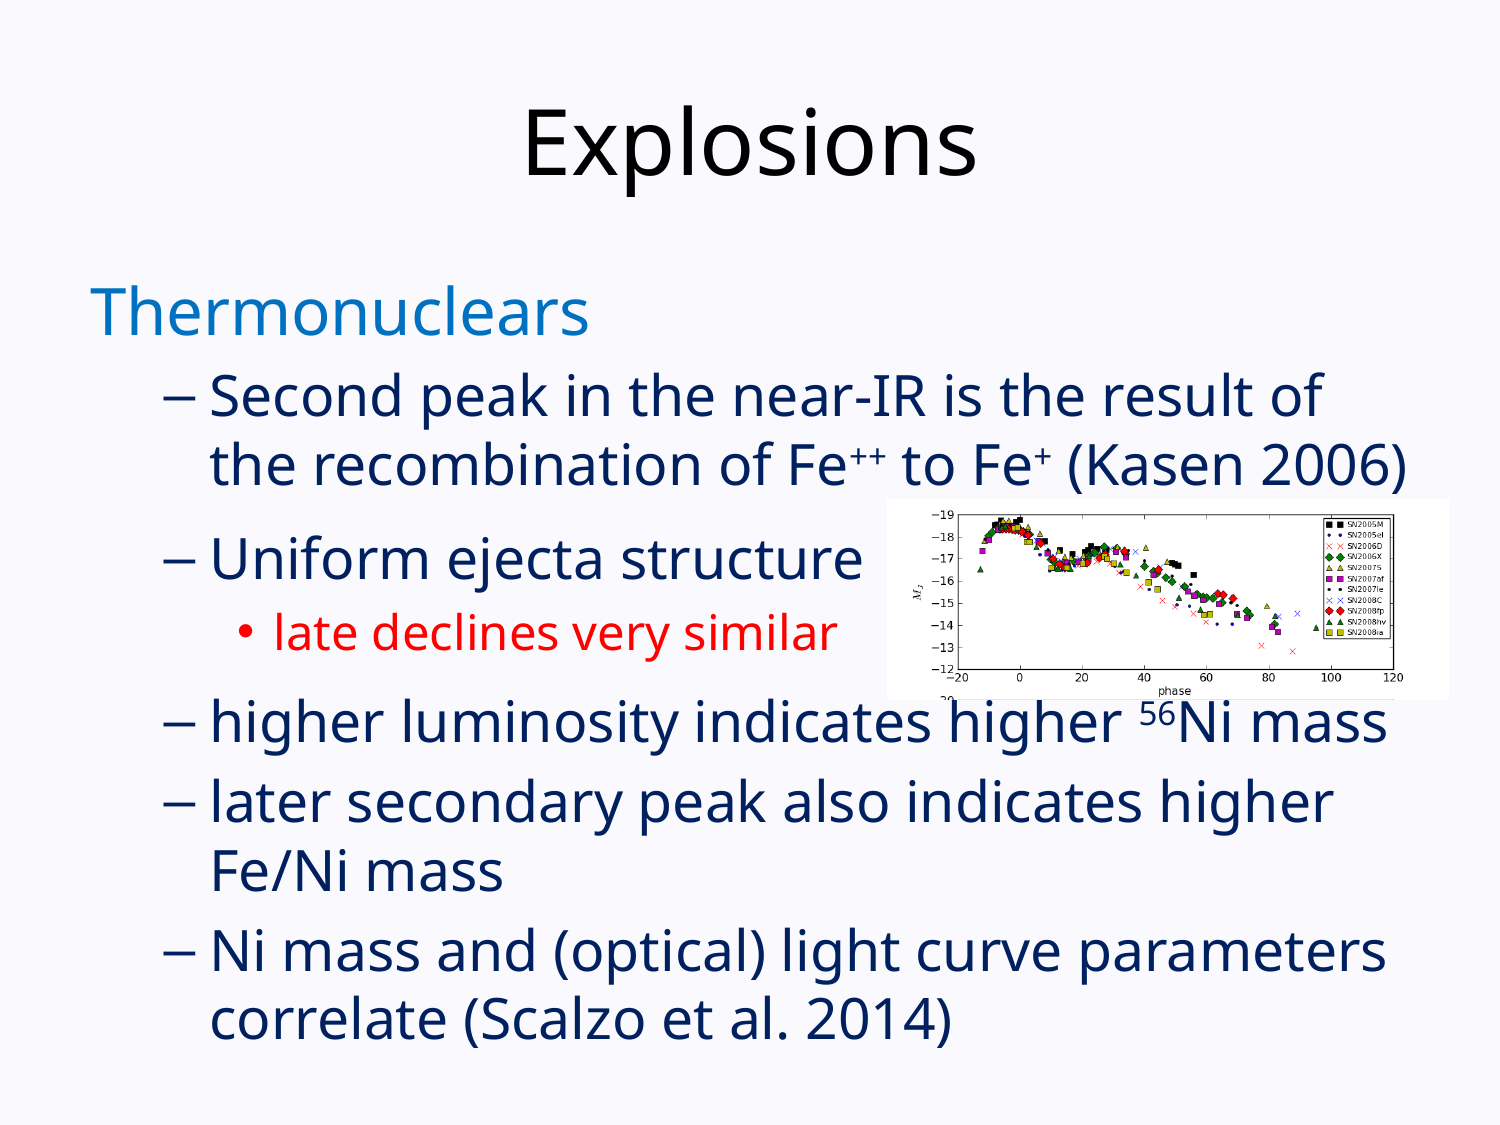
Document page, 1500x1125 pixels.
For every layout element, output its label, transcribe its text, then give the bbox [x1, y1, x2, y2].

list Thermonuclears Second peak in the near-IR is the result of the recombination of Fe++ to Fe+ (Kasen 2006) Uniform ejecta structure late declines very similar higher luminosity indicates higher 56Ni mass later secondary peak also indicates higher Fe/Ni mass Ni mass and (optical) light curve parameters correlate (Scalzo et al. 2014) [75, 262, 1425, 1088]
picture [887, 499, 1450, 701]
title Explosions [75, 45, 1425, 233]
